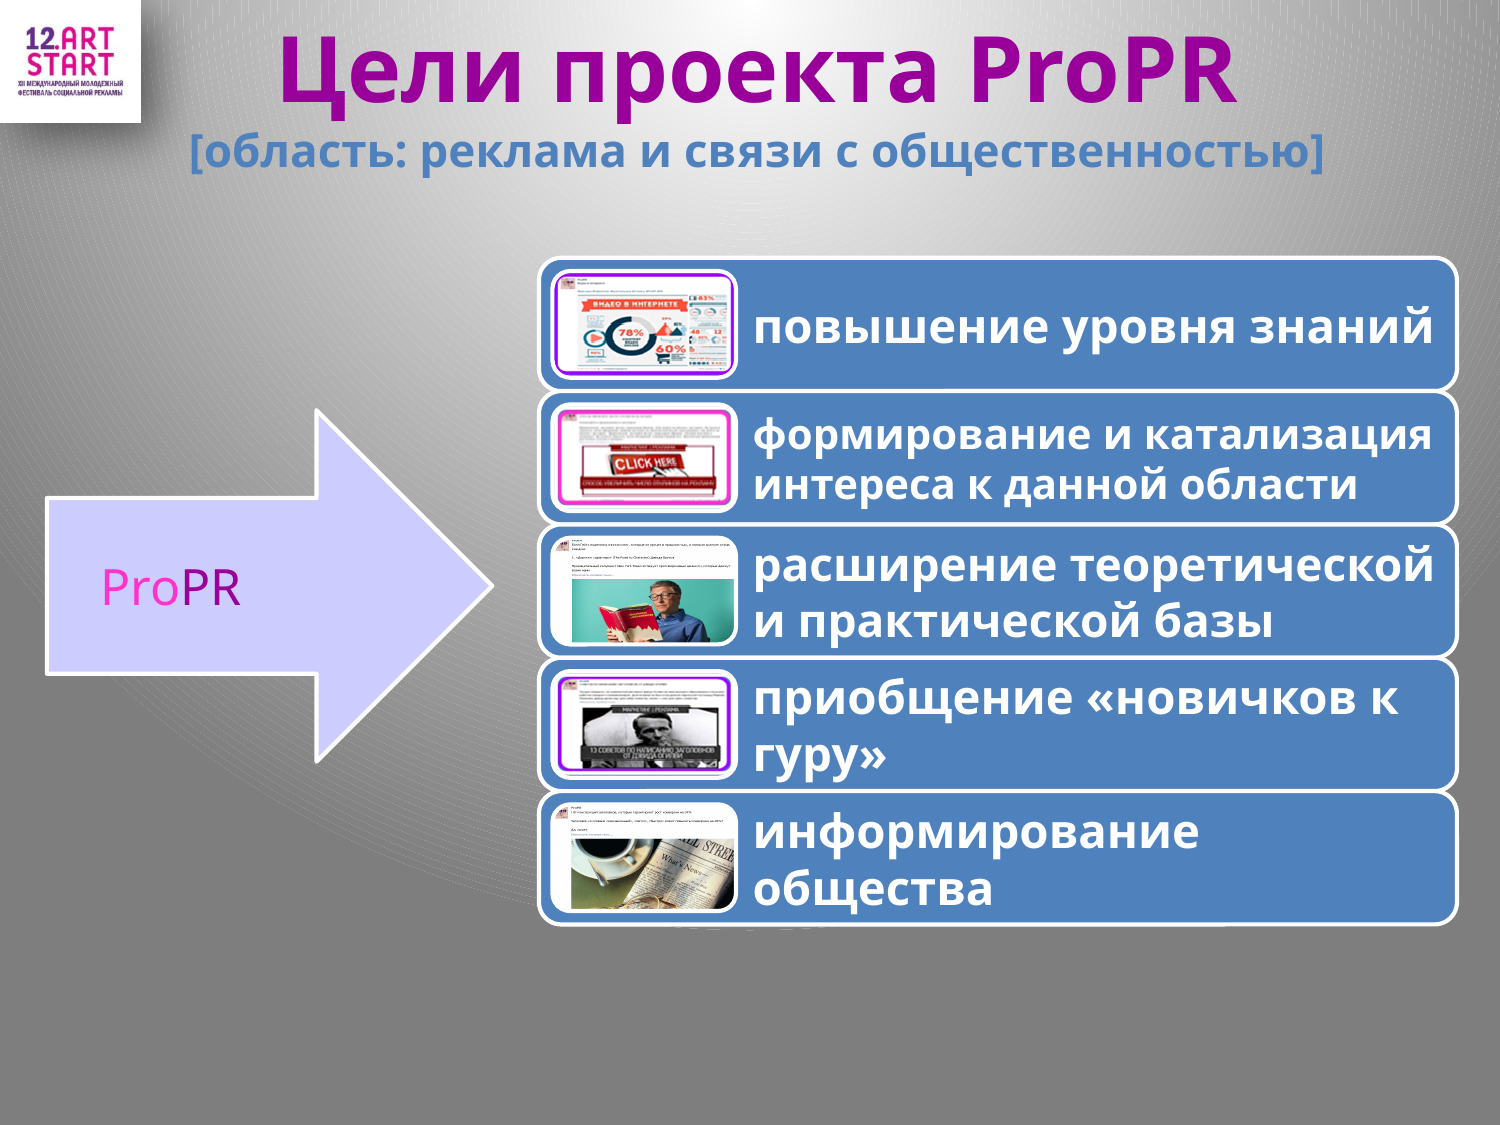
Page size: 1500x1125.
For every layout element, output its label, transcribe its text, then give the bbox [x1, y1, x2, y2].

title Цели проекта ProPR [область: реклама и связи с общественностью] [82, 0, 1432, 188]
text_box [46, 409, 493, 762]
picture [0, 0, 141, 123]
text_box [538, 257, 1458, 925]
